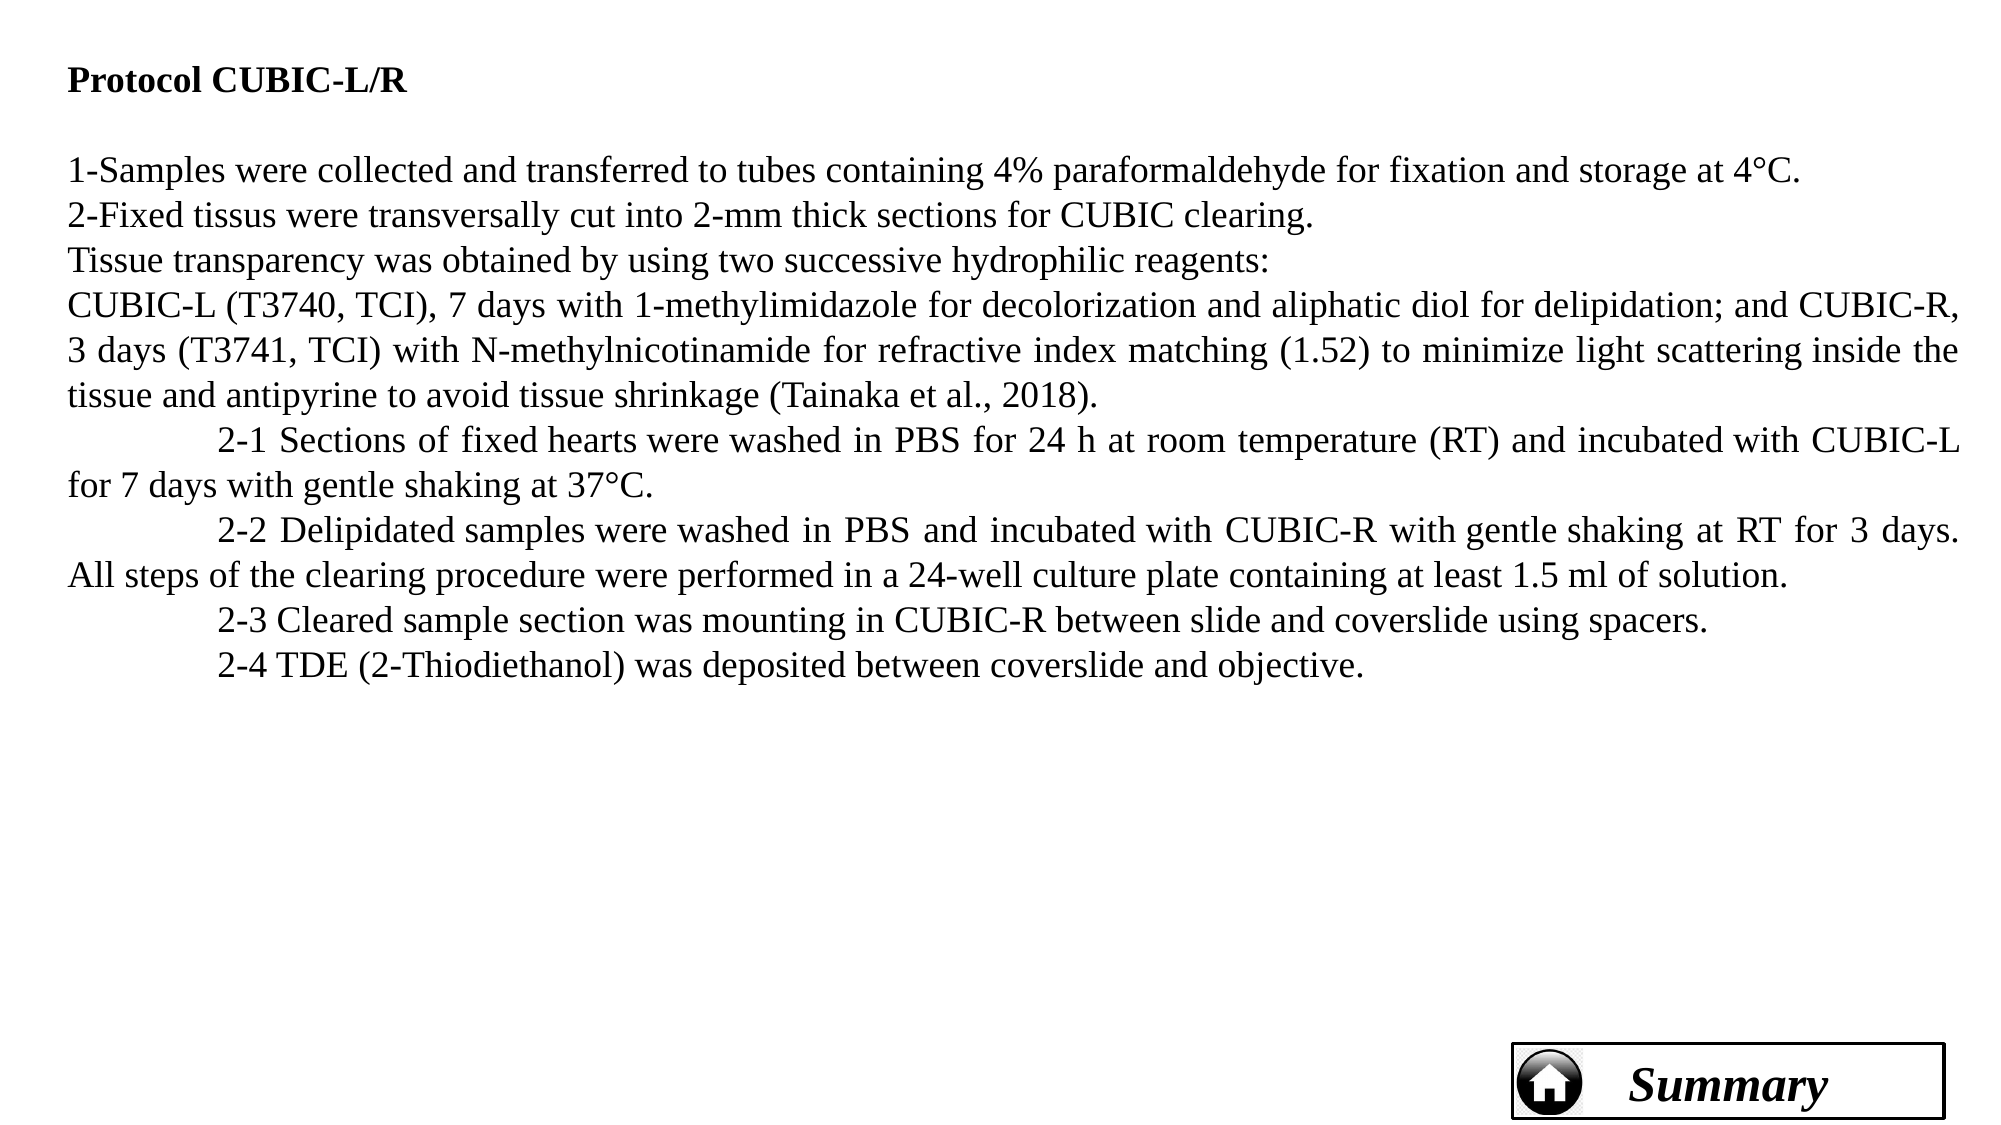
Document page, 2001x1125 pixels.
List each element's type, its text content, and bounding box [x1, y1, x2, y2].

text_box Summary [1512, 1043, 1945, 1119]
text_box Protocol CUBIC-L/R 1-Samples were collected and transferred to tubes containing 4% paraformaldehyde for fixation and storage at 4°C. 2-Fixed tissus were transversally cut into 2-mm thick sections for CUBIC clearing. Tissue transparency was obtained by using two successive hydrophilic reagents: CUBIC-L (T3740, TCI), 7 days with 1-methylimidazole for decolorization and aliphatic diol for delipidation; and CUBIC-R, 3 days (T3741, TCI) with N-methylnicotinamide for refractive index matching (1.52) to minimize light scattering inside the tissue and antipyrine to avoid tissue shrinkage (Tainaka et al., 2018). 2-1 Sections of fixed hearts were washed in PBS for 24 h at room temperature (RT) and incubated with CUBIC-L for 7 days with gentle shaking at 37°C. 2-2 Delipidated samples were washed in PBS and incubated with CUBIC-R with gentle shaking at RT for 3 days. All steps of the clearing procedure were performed in a 24-well culture plate containing at least 1.5 ml of solution. 2-3 Cleared sample section was mounting in CUBIC-R between slide and coverslide using spacers. 2-4 TDE (2-Thiodiethanol) was deposited between coverslide and objective. [52, 47, 1977, 738]
picture [1516, 1048, 1584, 1115]
